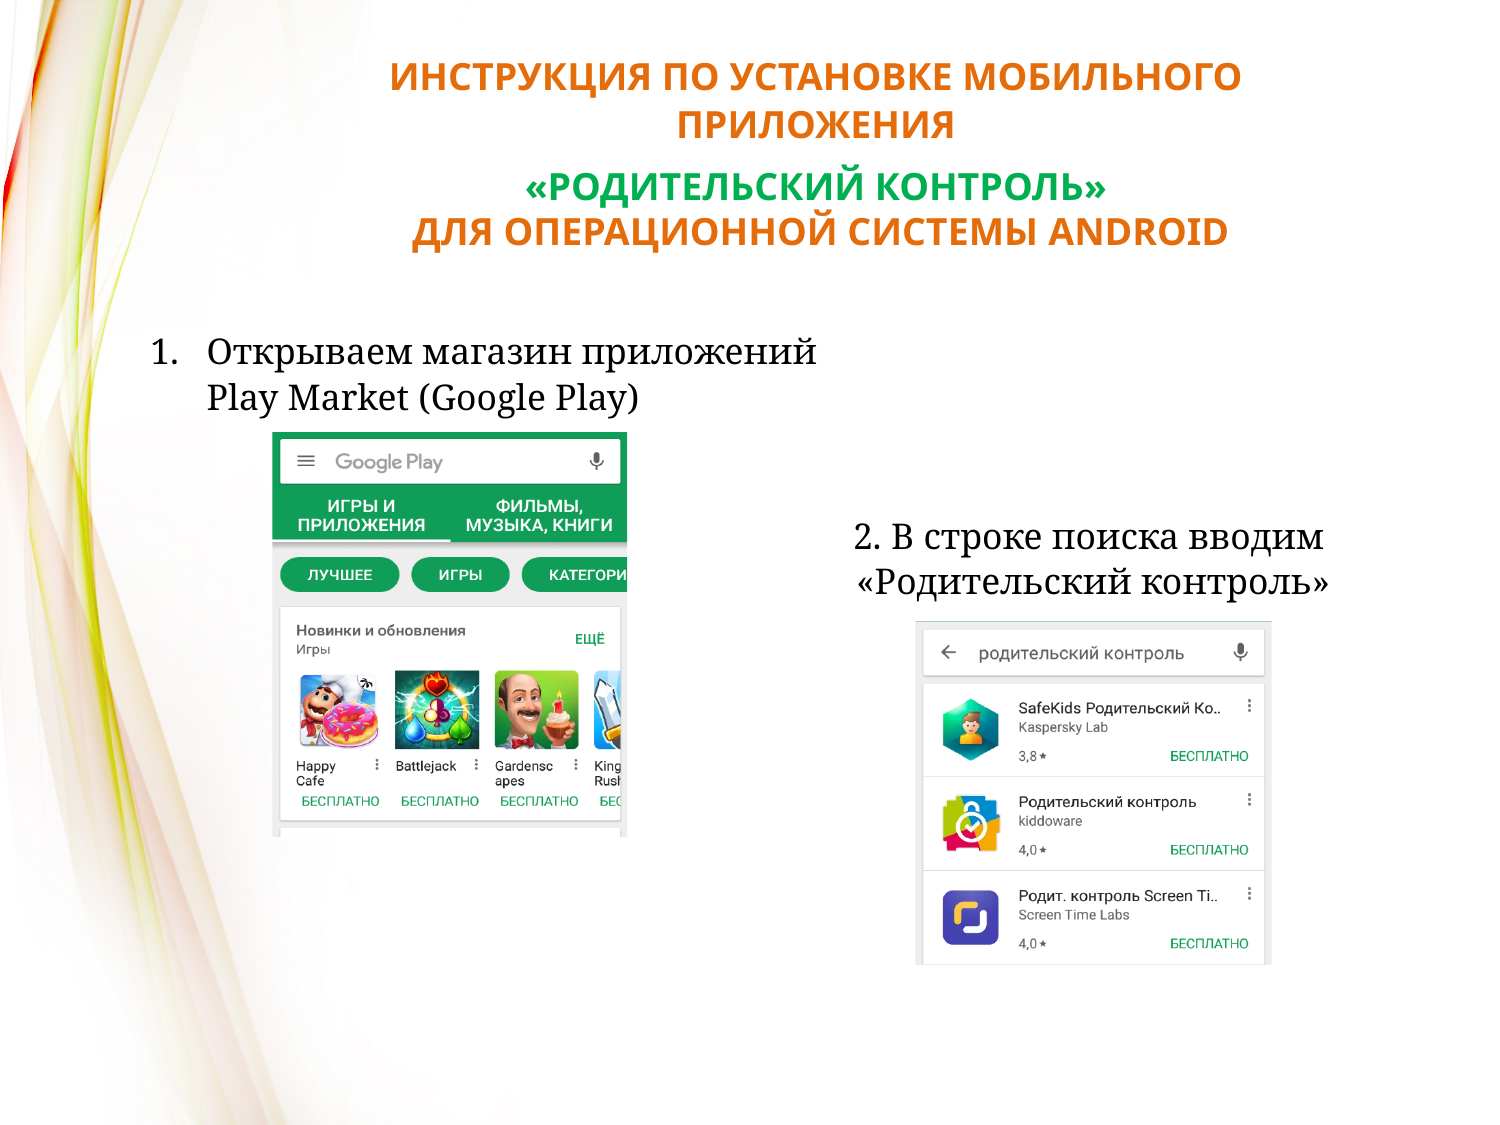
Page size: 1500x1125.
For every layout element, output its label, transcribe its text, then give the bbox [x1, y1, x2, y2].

text_box Открываем магазин приложений Play Market (Google Play) [135, 318, 886, 425]
text_box 2. В строке поиска вводим «Родительский контроль» [718, 503, 1469, 610]
text_box ИНСТРУКЦИЯ ПО УСТАНОВКЕ МОБИЛЬНОГО ПРИЛОЖЕНИЯ «РОДИТЕЛЬСКИЙ КОНТРОЛЬ» ДЛЯ ОПЕРАЦИОННОЙ СИСТЕМЫ ANDROID [277, 42, 1365, 261]
picture [0, 0, 1500, 1125]
